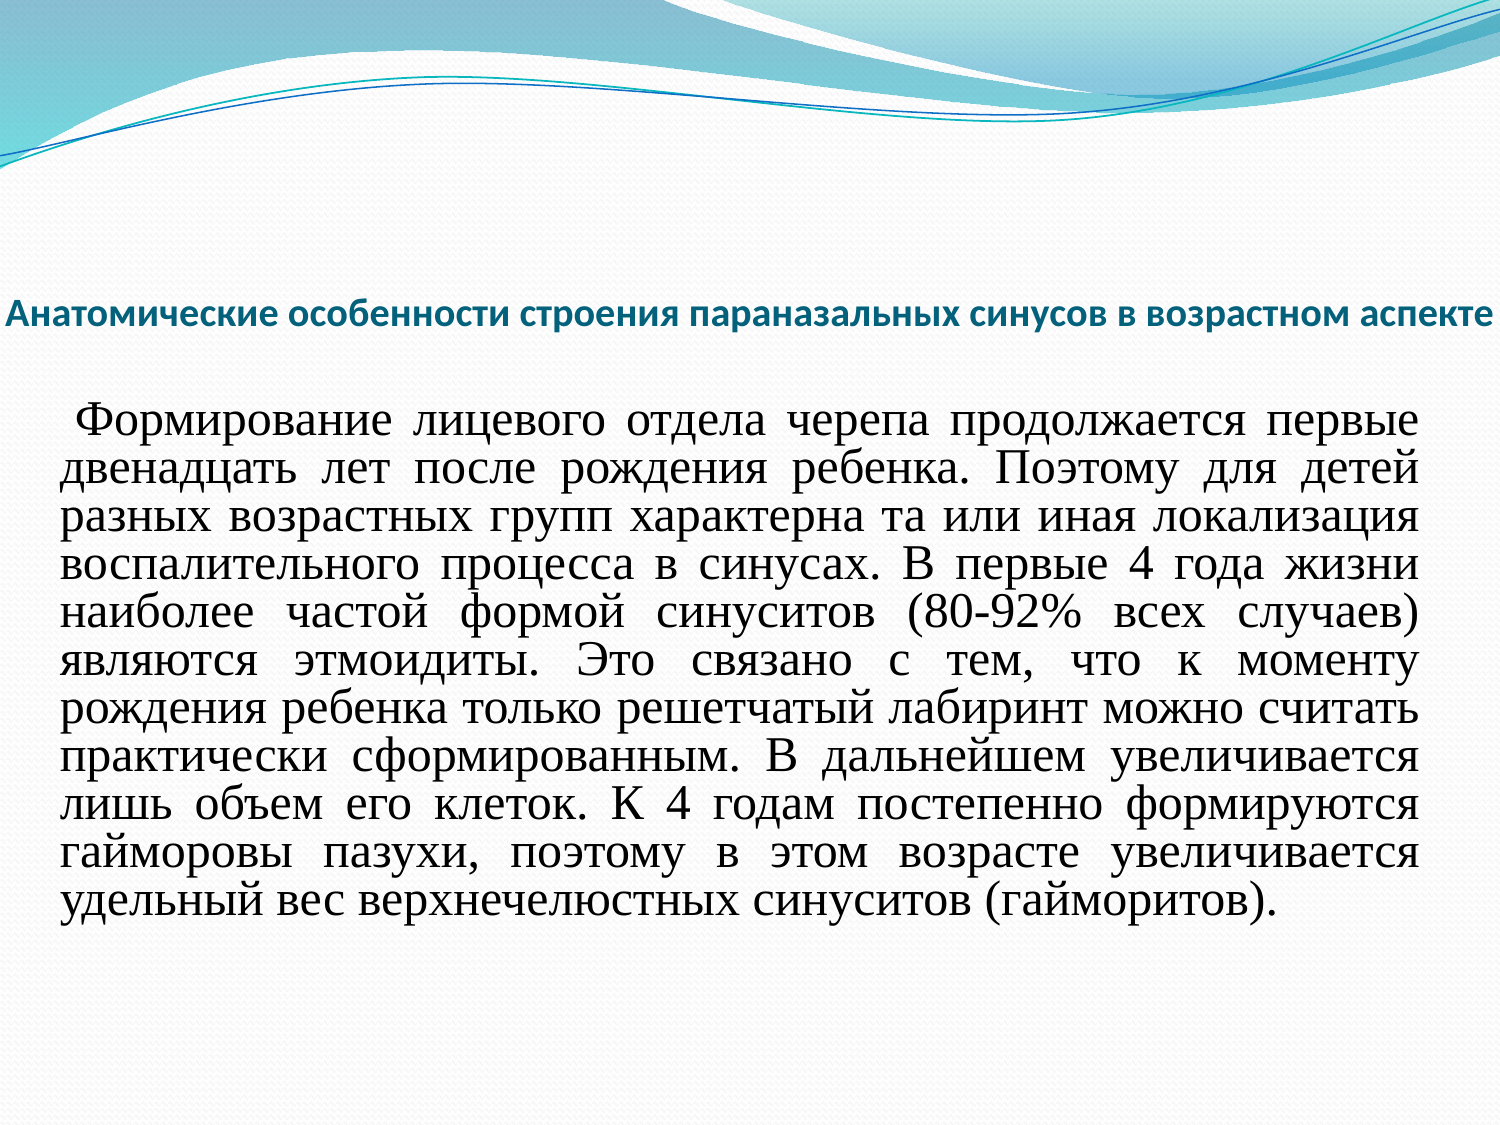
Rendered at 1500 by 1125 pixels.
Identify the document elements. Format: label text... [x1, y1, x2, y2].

list Формирование лицевого отдела черепа продолжается первые двенадцать лет после рождения ребенка. Поэтому для детей разных возрастных групп характерна та или иная локализация воспалительного процесса в синусах. В первые 4 года жизни наиболее частой формой синуситов (80-92% всех случаев) являются этмоидиты. Это связано с тем, что к моменту рождения ребенка только решетчатый лабиринт можно считать практически сформированным. В дальнейшем увеличивается лишь объем его клеток. К 4 годам постепенно формируются гайморовы пазухи, поэтому в этом возрасте увеличивается удельный вес верхнечелюстных синуситов (гайморитов). [0, 389, 1436, 1125]
title Анатомические особенности строения параназальных синусов в возрастном аспекте [0, 220, 1500, 339]
